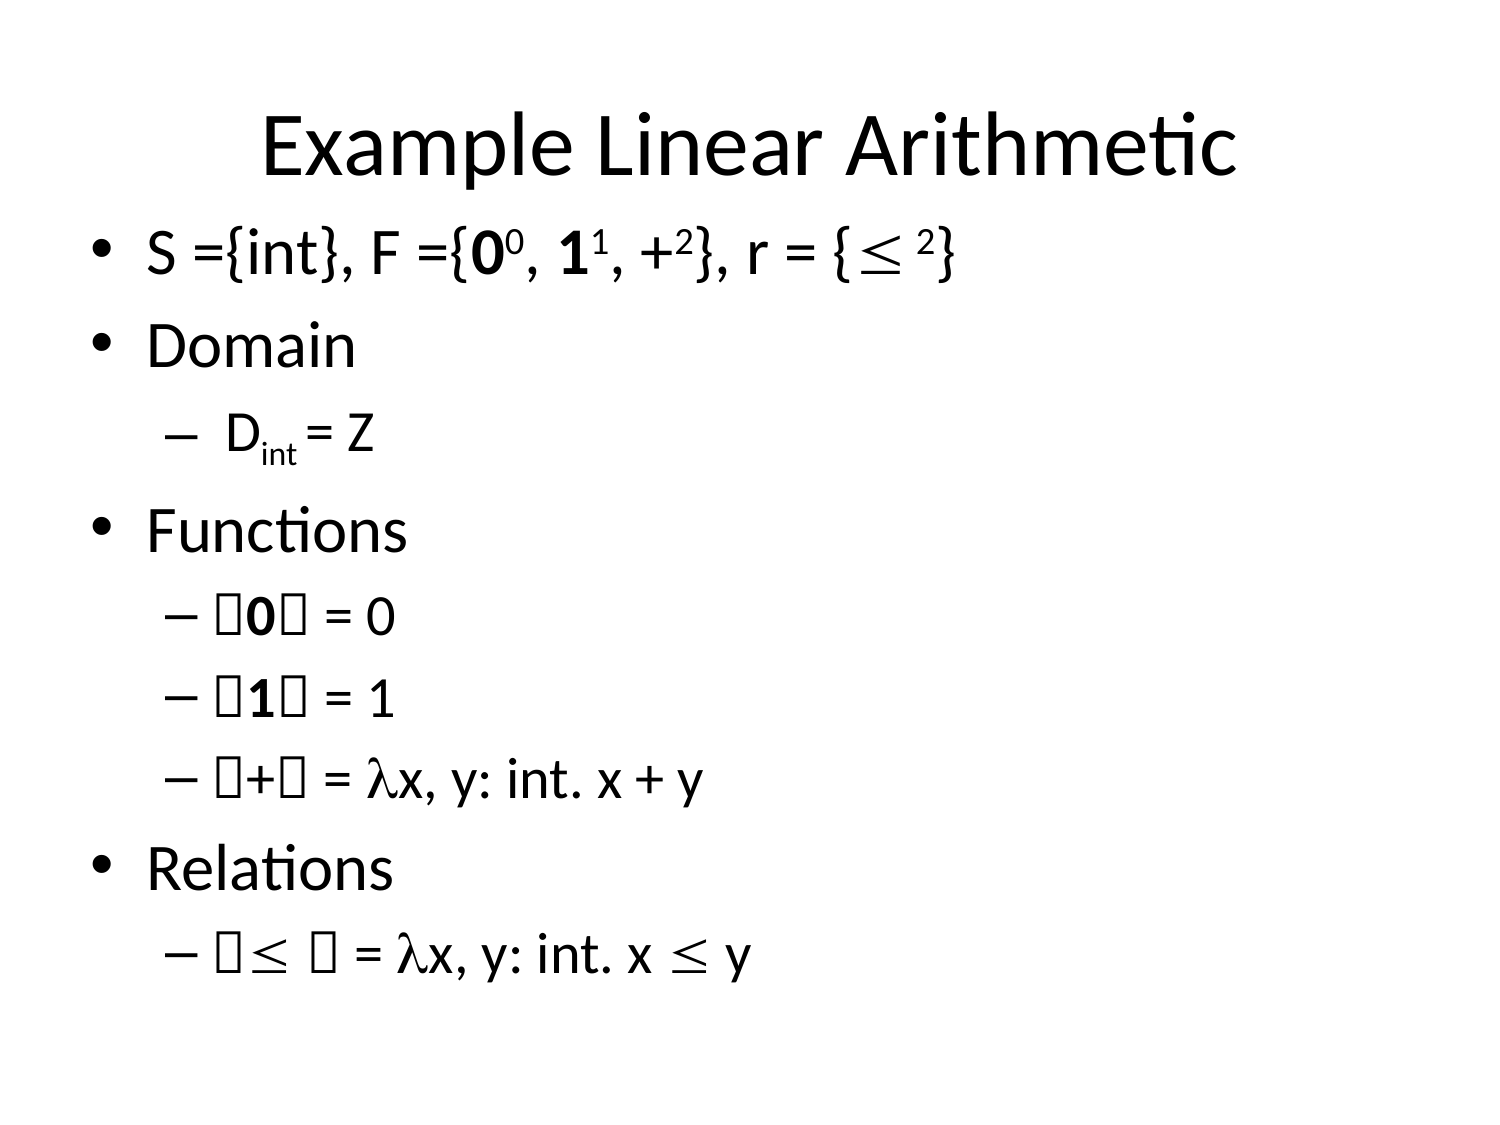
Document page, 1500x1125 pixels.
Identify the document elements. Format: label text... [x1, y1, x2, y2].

title Example Linear Arithmetic [75, 45, 1425, 200]
list S ={int}, F ={00, 11, +2}, r = { 2} Domain Dint = Z Functions 0 = 0 1 = 1 + = x, y: int. x + y Relations   = x, y: int. x  y [75, 200, 1425, 1063]
